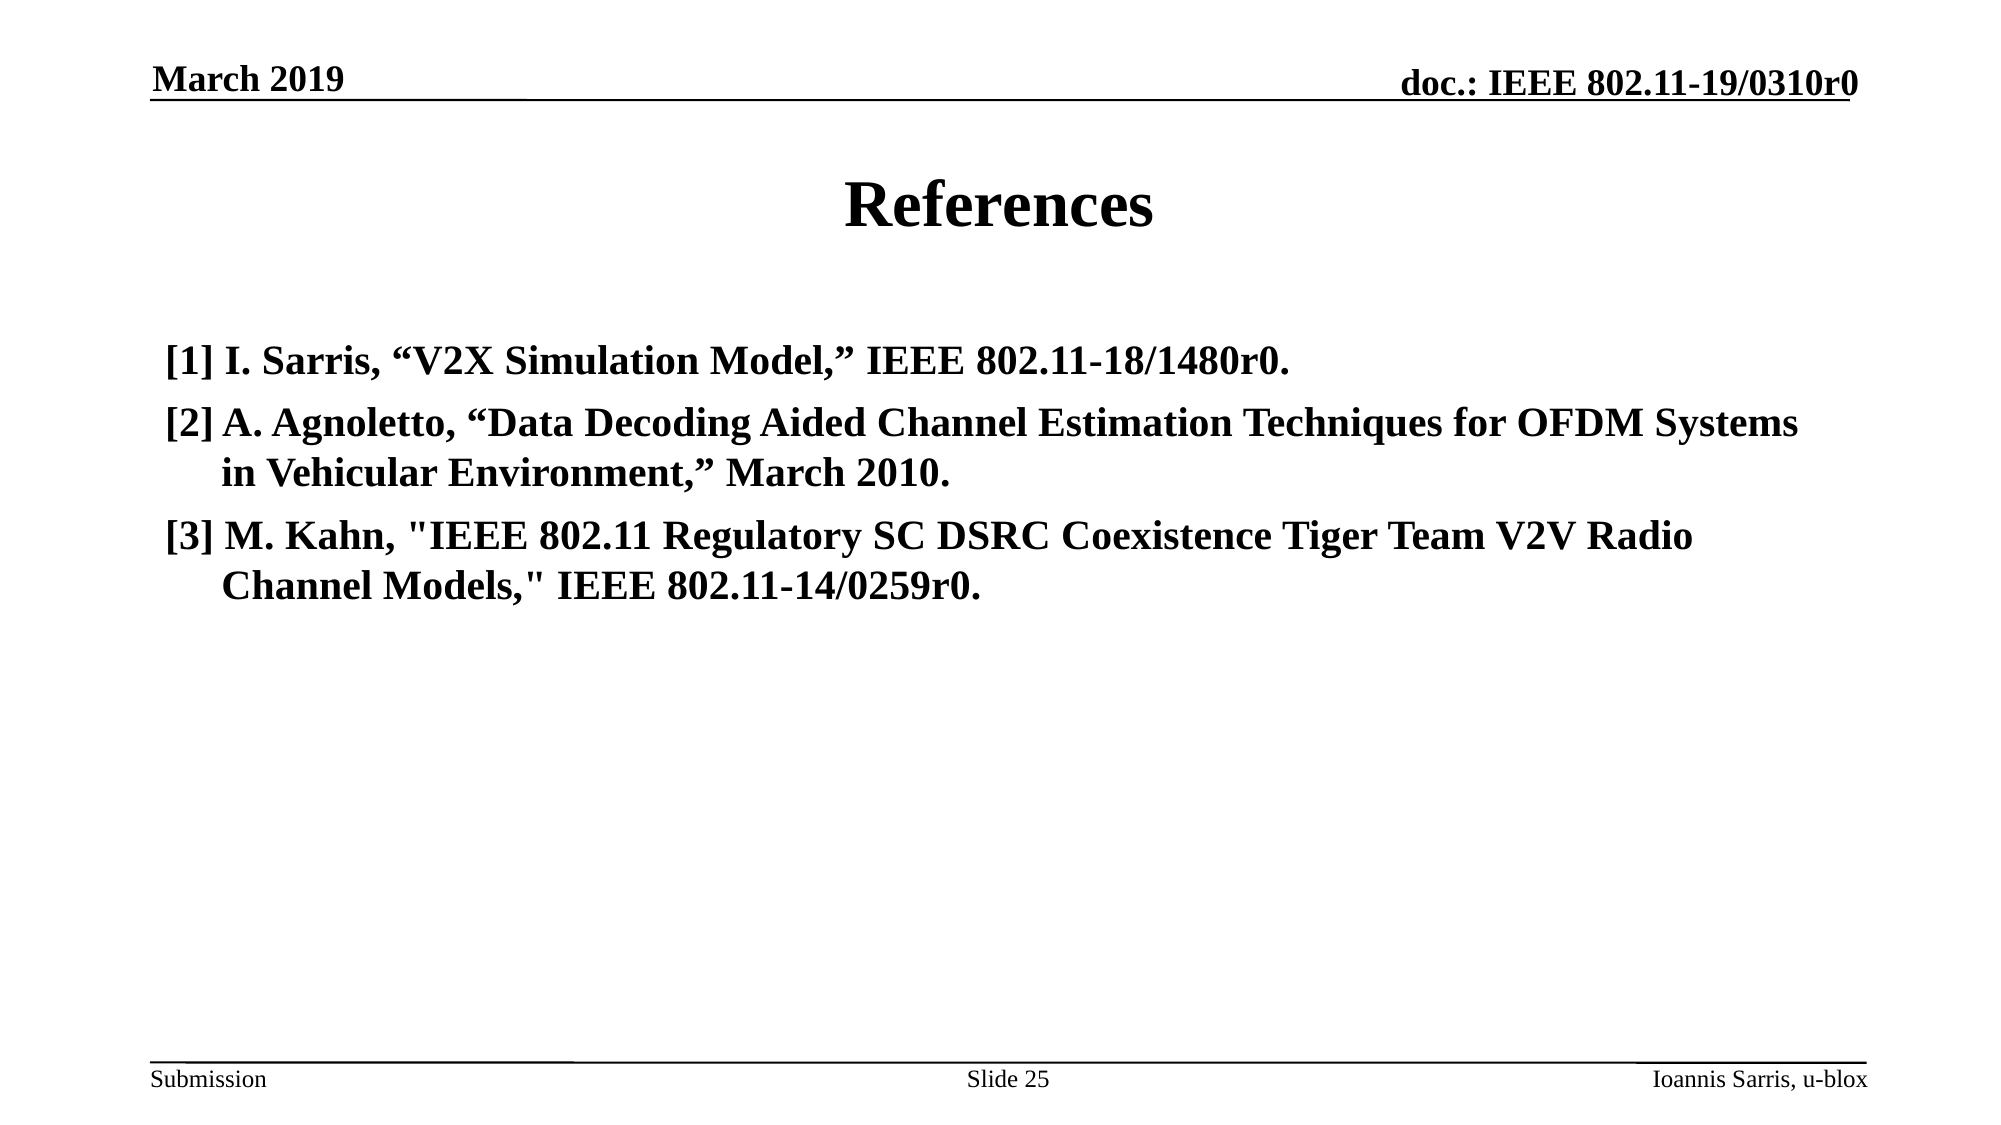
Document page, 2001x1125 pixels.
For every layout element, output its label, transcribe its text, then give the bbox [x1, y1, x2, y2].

footer Ioannis Sarris, u-blox [1171, 1061, 1869, 1093]
title References [149, 112, 1850, 288]
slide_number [152, 54, 563, 100]
slide_number Slide 25 [950, 1061, 1067, 1123]
list [1] I. Sarris, “V2X Simulation Model,” IEEE 802.11-18/1480r0. [2] A. Agnoletto, “Data Decoding Aided Channel Estimation Techniques for OFDM Systems in Vehicular Environment,” March 2010. [3] M. Kahn, "IEEE 802.11 Regulatory SC DSRC Coexistence Tiger Team V2V Radio Channel Models," IEEE 802.11-14/0259r0. [149, 324, 1850, 1000]
